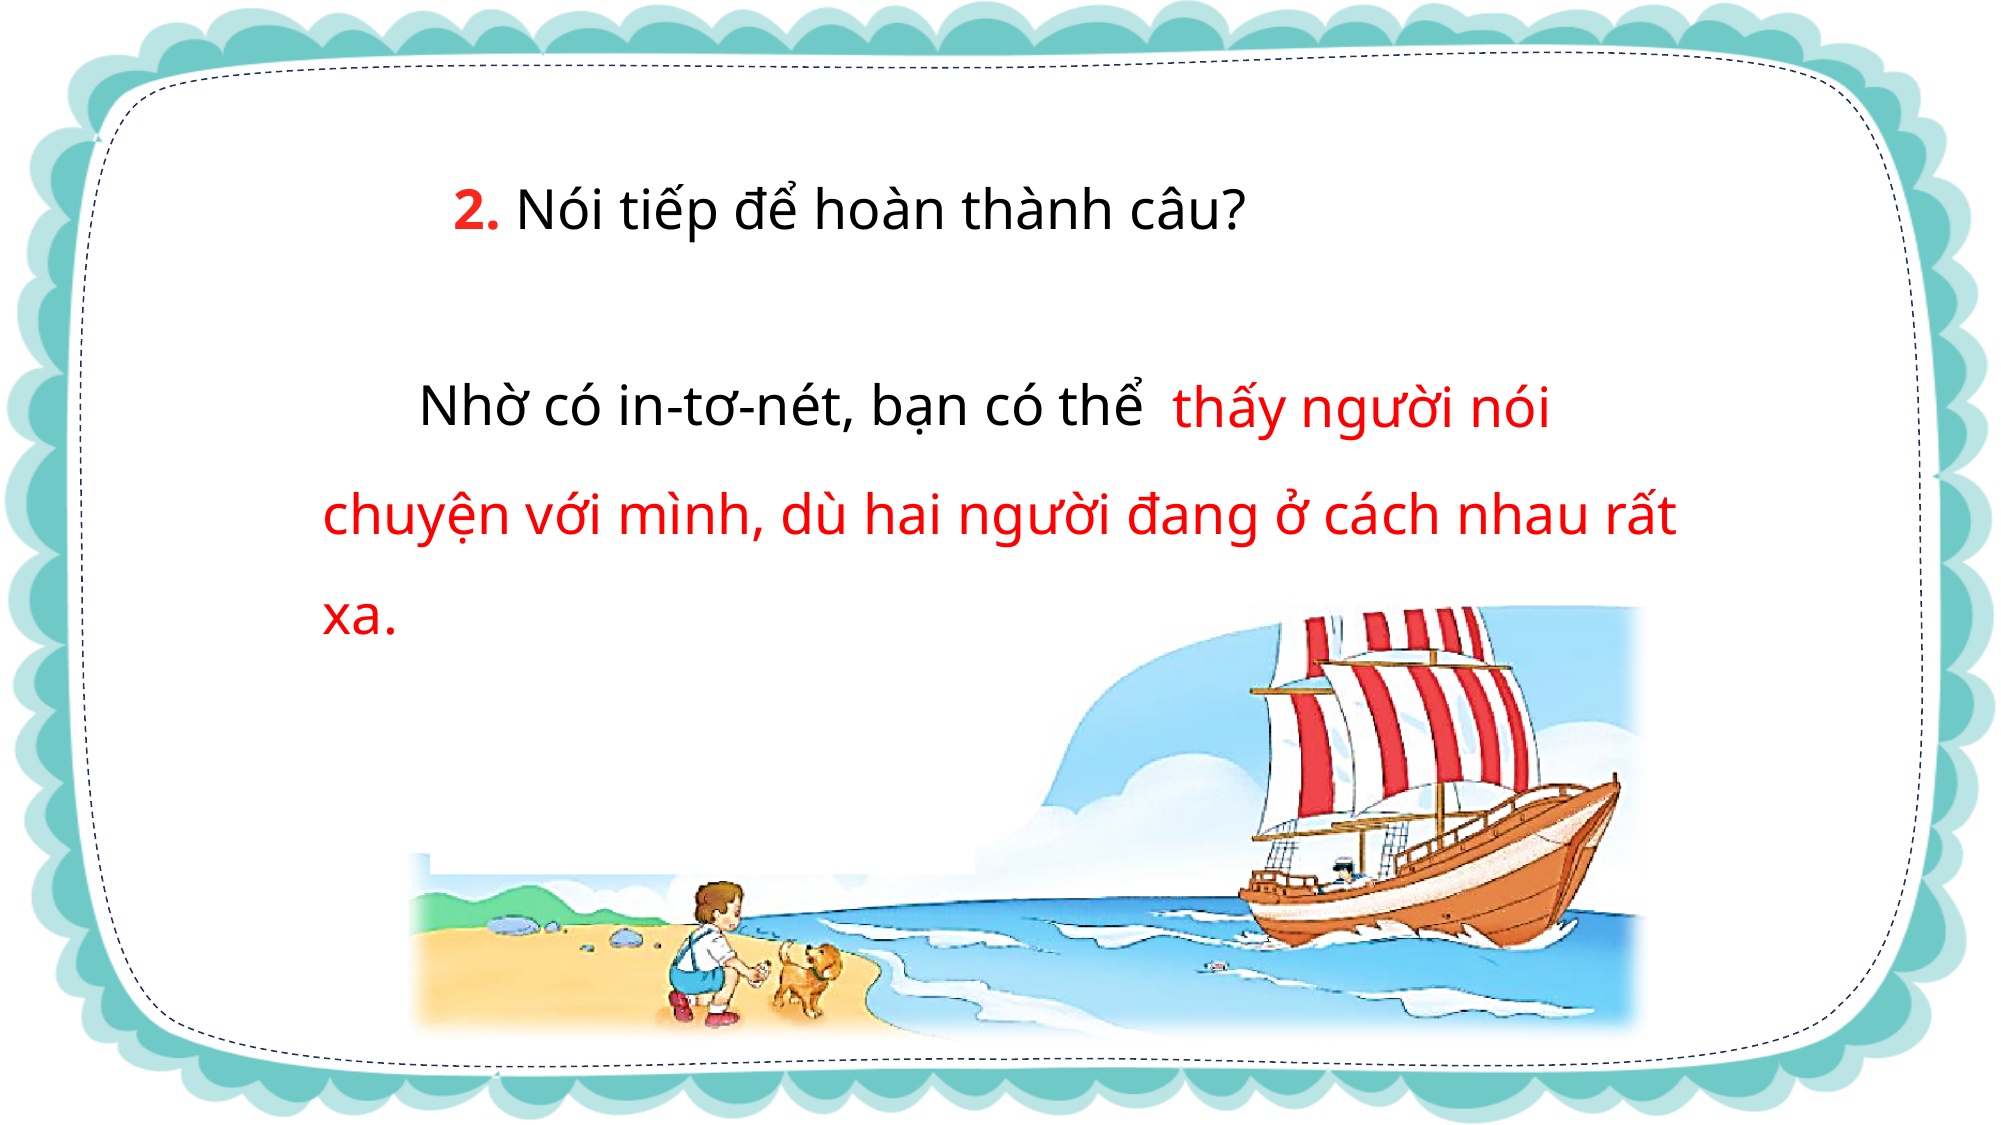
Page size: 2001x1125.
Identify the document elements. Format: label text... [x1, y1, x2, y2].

text_box 2. Nói tiếp để hoàn thành câu? [346, 133, 1354, 248]
picture [0, 0, 2001, 1125]
text_box chuyện với mình, dù hai người đang ở cách nhau rất xa. [307, 438, 1705, 654]
text_box Nhờ có in-tơ-nét, bạn có thể (……) [256, 329, 1444, 445]
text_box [402, 582, 1648, 1042]
text_box thấy người nói [1158, 331, 1596, 438]
